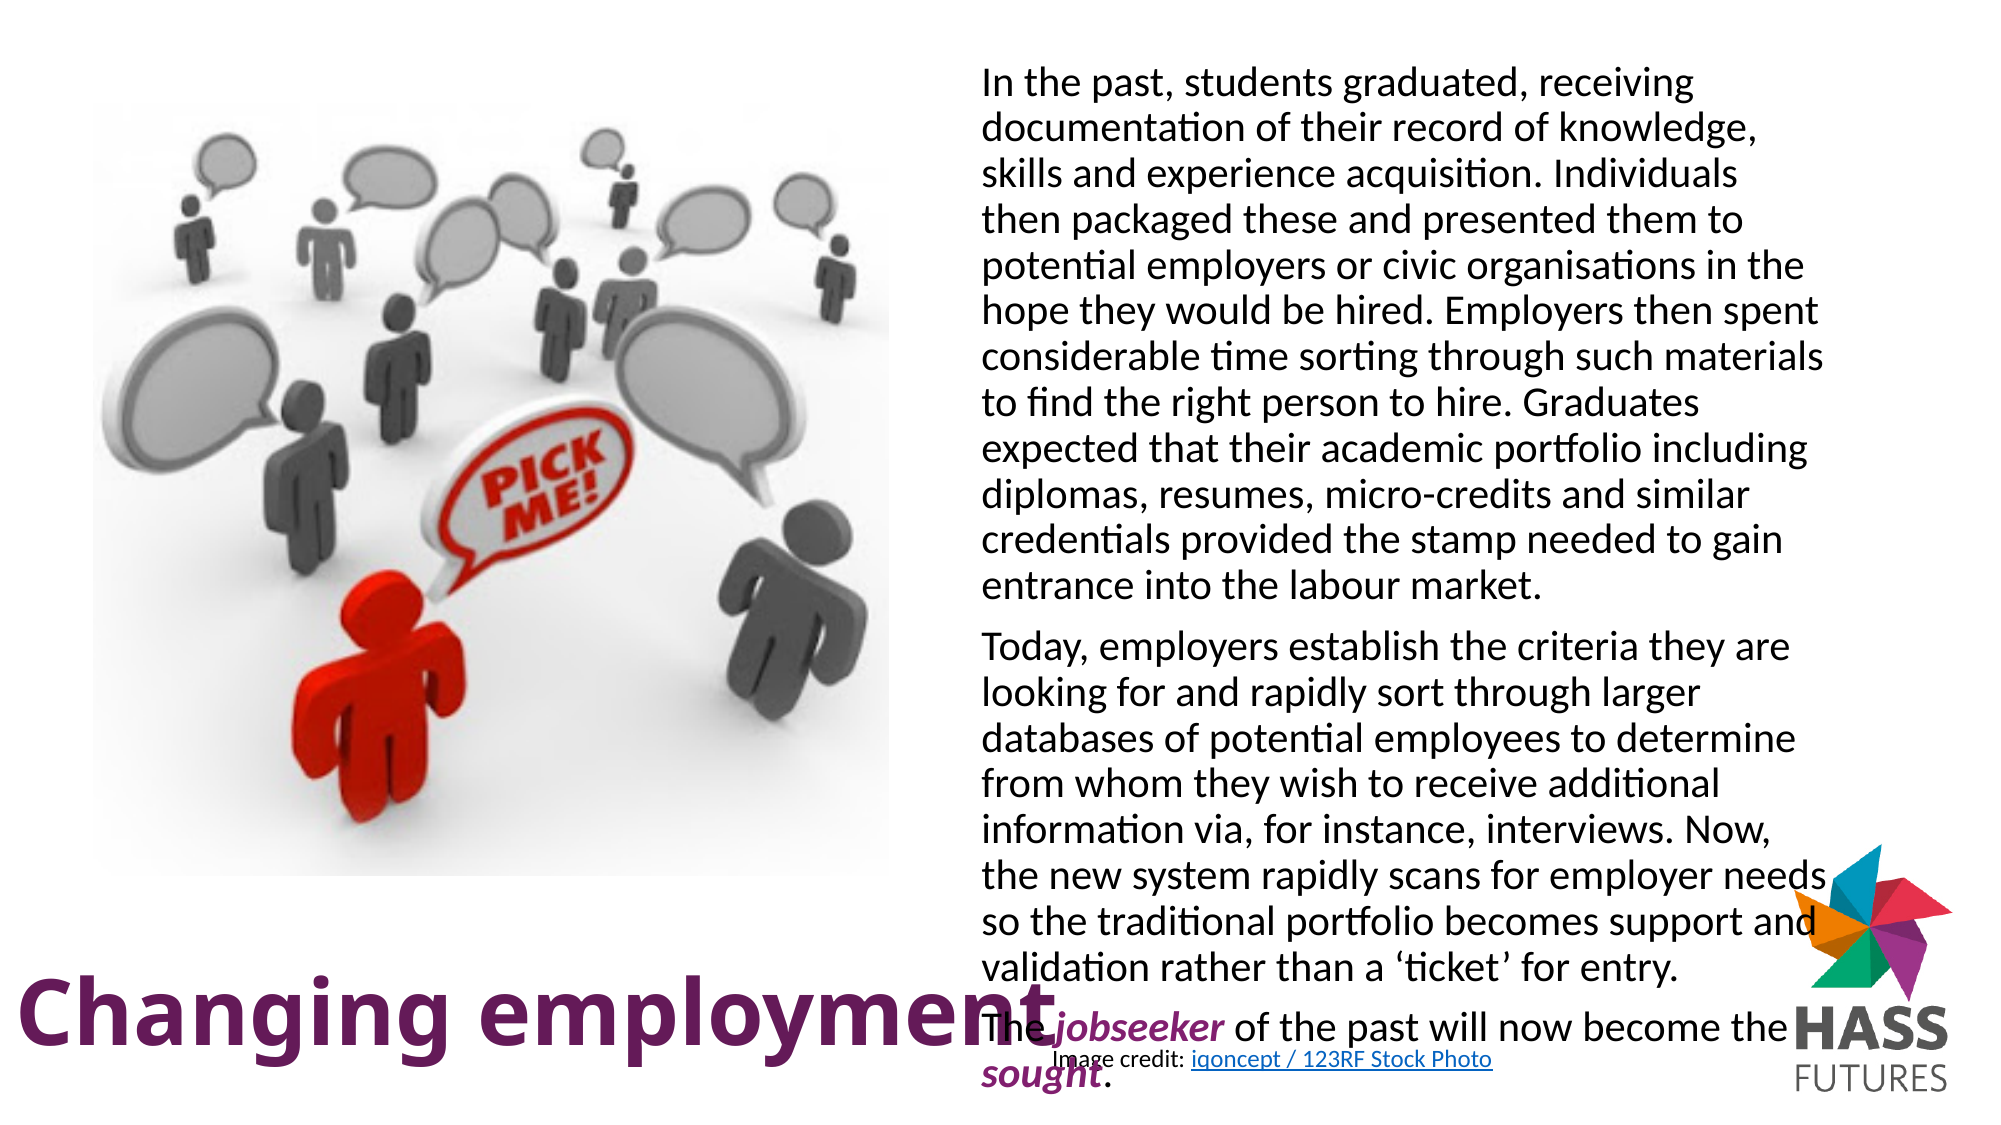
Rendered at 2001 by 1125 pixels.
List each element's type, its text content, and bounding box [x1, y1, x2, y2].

text_box Changing employment [0, 907, 966, 1125]
list In the past, students graduated, receiving documentation of their record of knowledge, skills and experience acquisition. Individuals then packaged these and presented them to potential employers or civic organisations in the hope they would be hired. Employers then spent considerable time sorting through such materials to find the right person to hire. Graduates expected that their academic portfolio including diplomas, resumes, micro-credits and similar credentials provided the stamp needed to gain entrance into the labour market. Today, employers establish the criteria they are looking for and rapidly sort through larger databases of potential employees to determine from whom they wish to receive additional information via, for instance, interviews. Now, the new system rapidly scans for employer needs so the traditional portfolio becomes support and validation rather than a ‘ticket’ for entry. The jobseeker of the past will now become the sought. [966, 52, 1843, 1125]
picture [1843, 823, 2000, 1125]
picture [93, 103, 889, 876]
